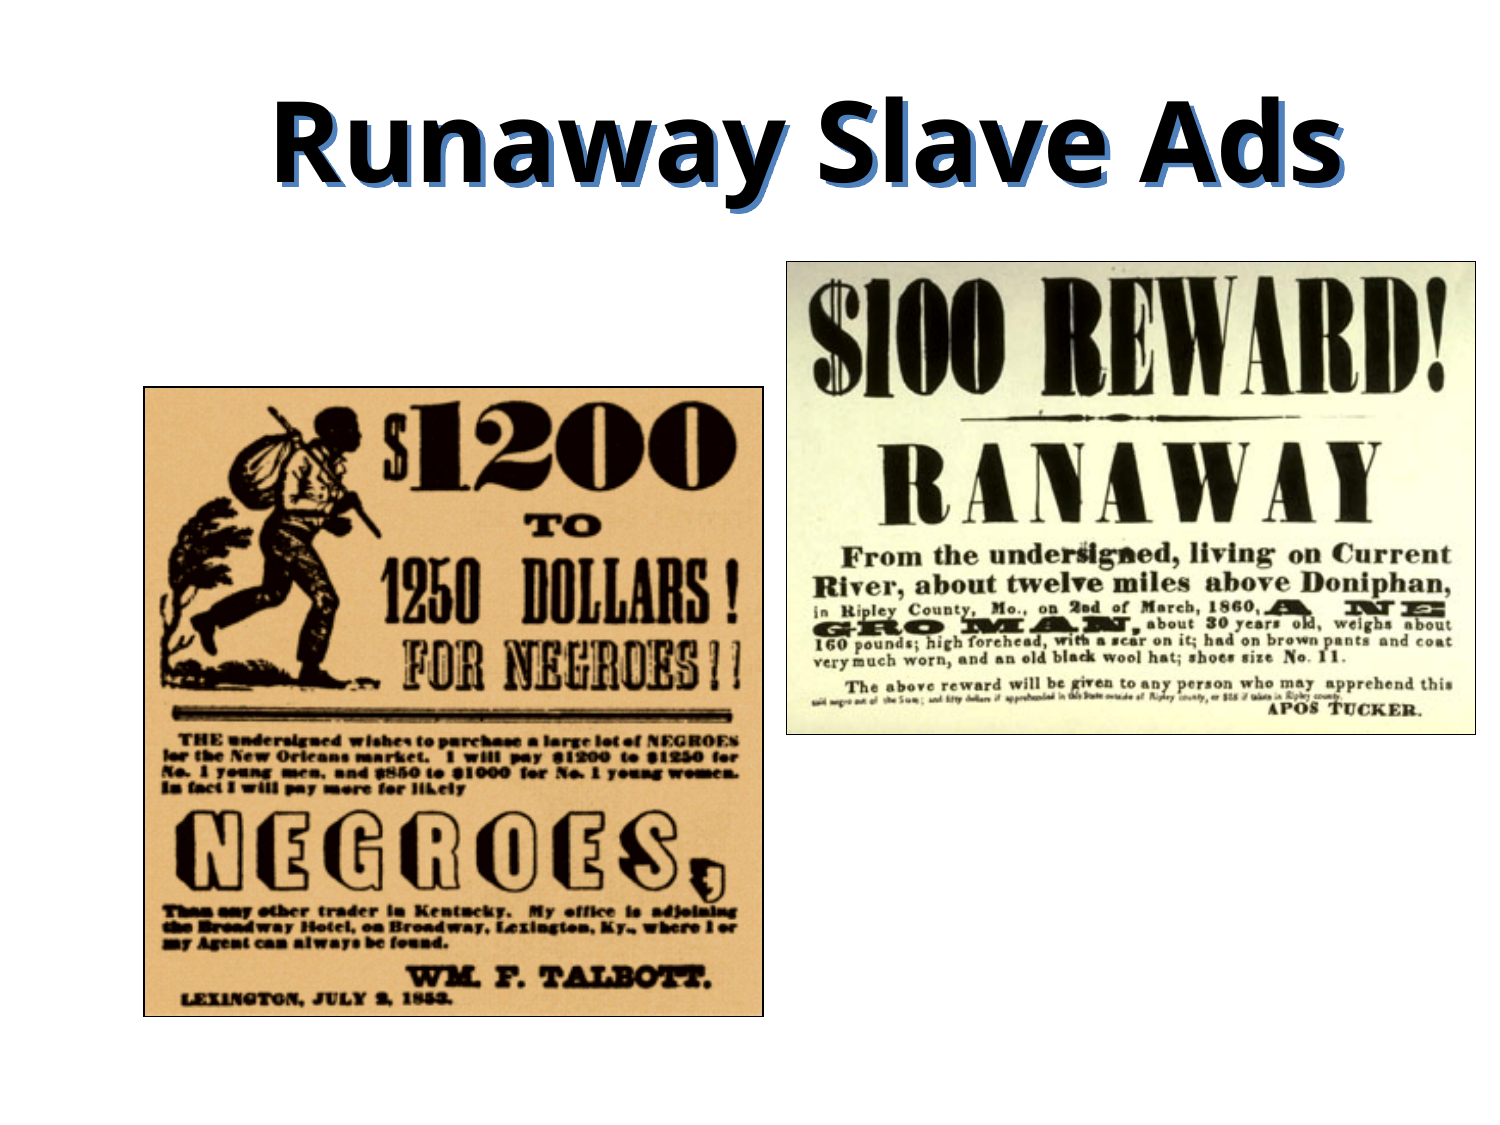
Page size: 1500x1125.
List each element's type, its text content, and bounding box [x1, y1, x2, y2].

picture [787, 262, 1476, 734]
picture [144, 387, 763, 1016]
text_box Runaway Slave Ads [137, 62, 1475, 213]
